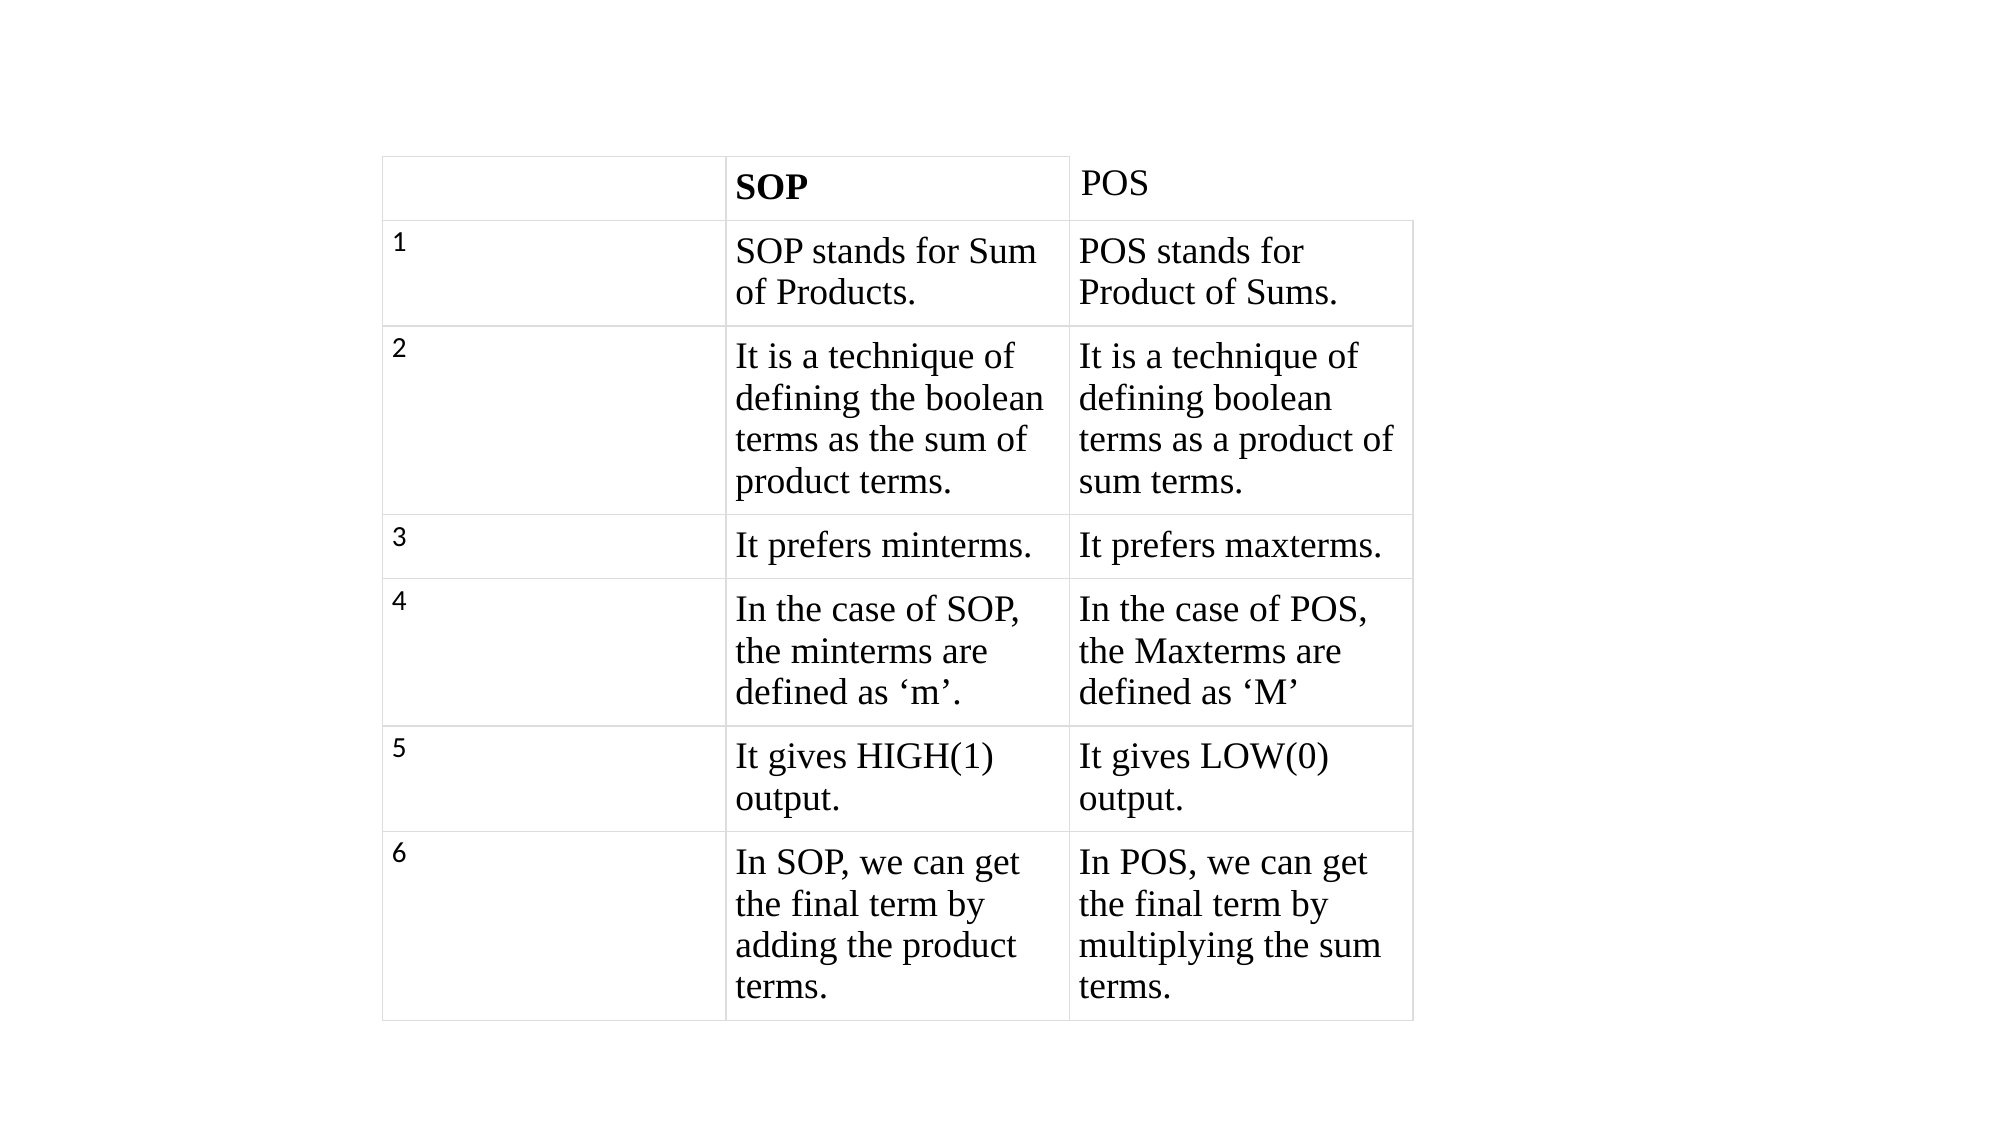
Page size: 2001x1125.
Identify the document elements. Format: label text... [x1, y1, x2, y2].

table_cell SOP stands for Sum of Products. [727, 221, 1069, 325]
table_header [383, 157, 725, 220]
table_cell POS stands for Product of Sums. [1070, 221, 1412, 325]
table_cell 4 [383, 579, 725, 725]
table_cell It prefers maxterms. [1070, 515, 1412, 578]
table_cell In the case of SOP, the minterms are defined as ‘m’. [727, 579, 1069, 725]
table_cell In the case of POS, the Maxterms are defined as ‘M’ [1070, 579, 1412, 725]
table_cell 6 [383, 832, 725, 1020]
table_cell 1 [383, 221, 725, 325]
table_cell In POS, we can get the final term by multiplying the sum terms. [1070, 832, 1412, 1020]
table_cell It gives LOW(0) output. [1070, 727, 1412, 831]
table_cell 2 [383, 327, 725, 514]
table_cell In SOP, we can get the final term by adding the product terms. [727, 832, 1069, 1020]
table_cell It is a technique of defining the boolean terms as the sum of product terms. [727, 327, 1069, 514]
table_header SOP [727, 157, 1069, 220]
table_cell It gives HIGH(1) output. [727, 727, 1069, 831]
table_cell 3 [383, 515, 725, 578]
table_cell It is a technique of defining boolean terms as a product of sum terms. [1070, 327, 1412, 514]
table_cell It prefers minterms. [727, 515, 1069, 578]
table_header POS [1070, 156, 1413, 220]
table_cell 5 [383, 727, 725, 831]
